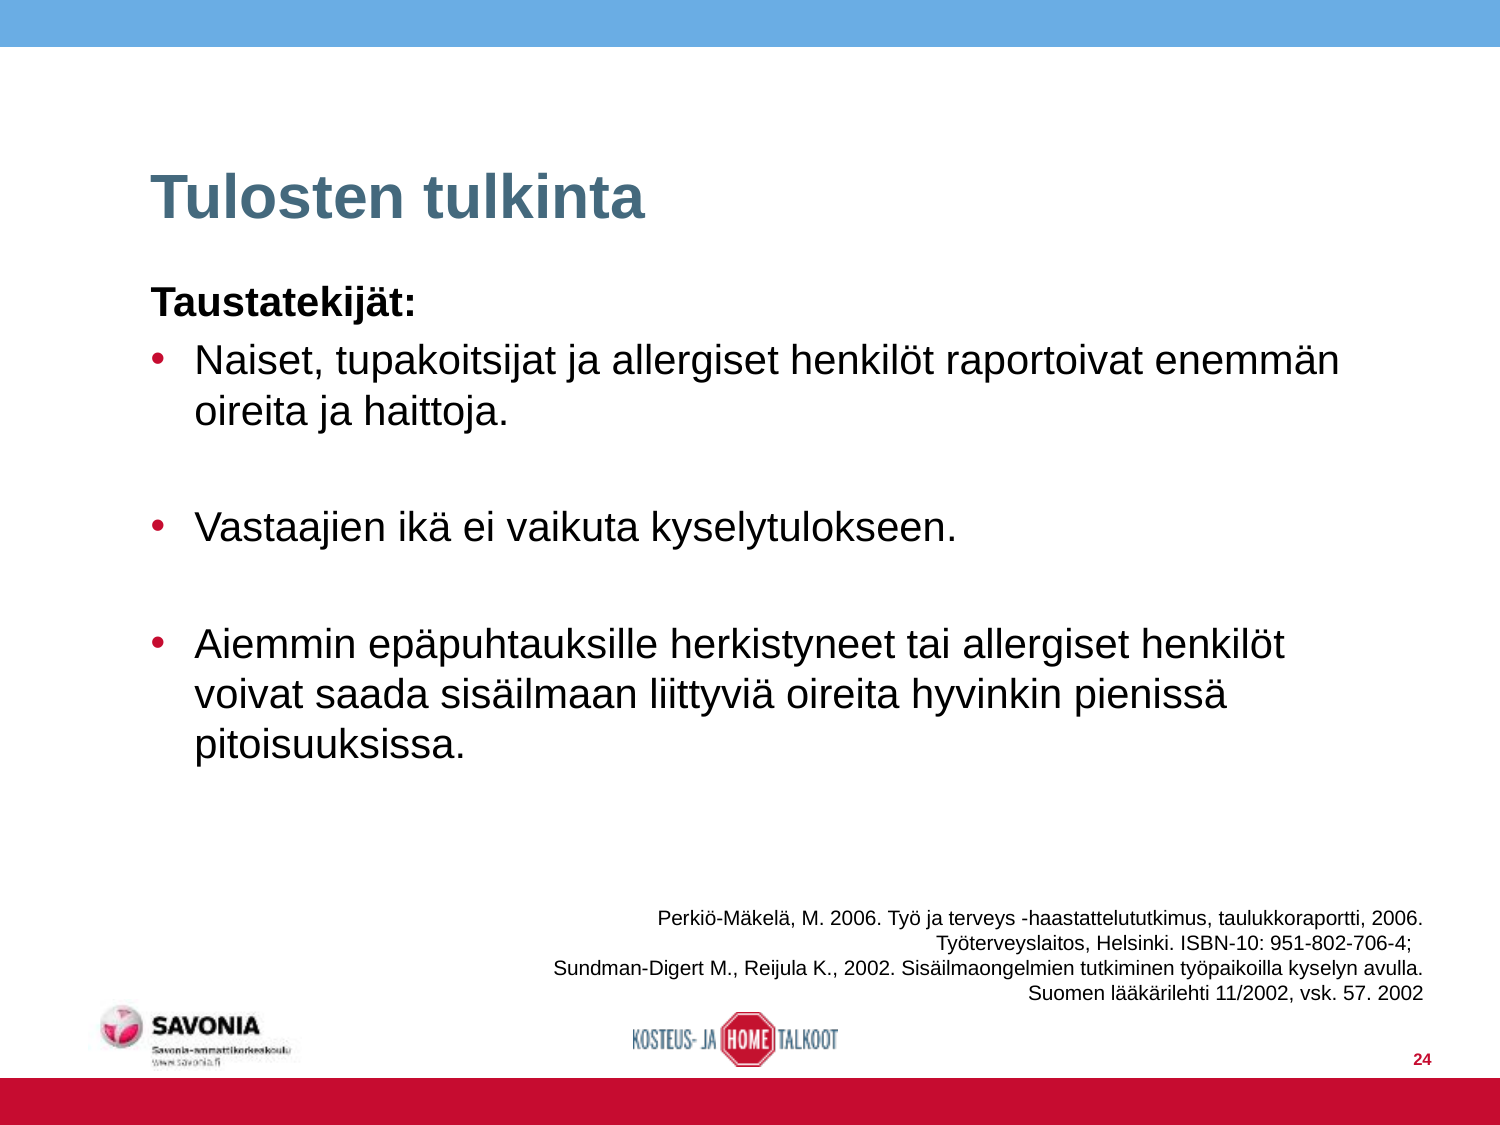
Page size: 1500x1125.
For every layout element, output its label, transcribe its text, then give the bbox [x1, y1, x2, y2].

title Tulosten tulkinta [135, 109, 1365, 239]
footer Perkiö-Mäkelä, M. 2006. Työ ja terveys -haastattelututkimus, taulukkoraportti, 2006. Työterveyslaitos, Helsinki. ISBN-10: 951-802-706-4; Sundman-Digert M., Reijula K., 2002. Sisäilmaongelmien tutkiminen työpaikoilla kyselyn avulla. Suomen lääkärilehti 11/2002, vsk. 57. 2002 [513, 952, 1439, 1013]
picture [633, 1013, 838, 1067]
slide_number 24 [1364, 1016, 1447, 1077]
list Taustatekijät: Naiset, tupakoitsijat ja allergiset henkilöt raportoivat enemmän oireita ja haittoja. Vastaajien ikä ei vaikuta kyselytulokseen. Aiemmin epäpuhtauksille herkistyneet tai allergiset henkilöt voivat saada sisäilmaan liittyviä oireita hyvinkin pienissä pitoisuuksissa. [135, 267, 1365, 988]
picture [88, 999, 302, 1071]
